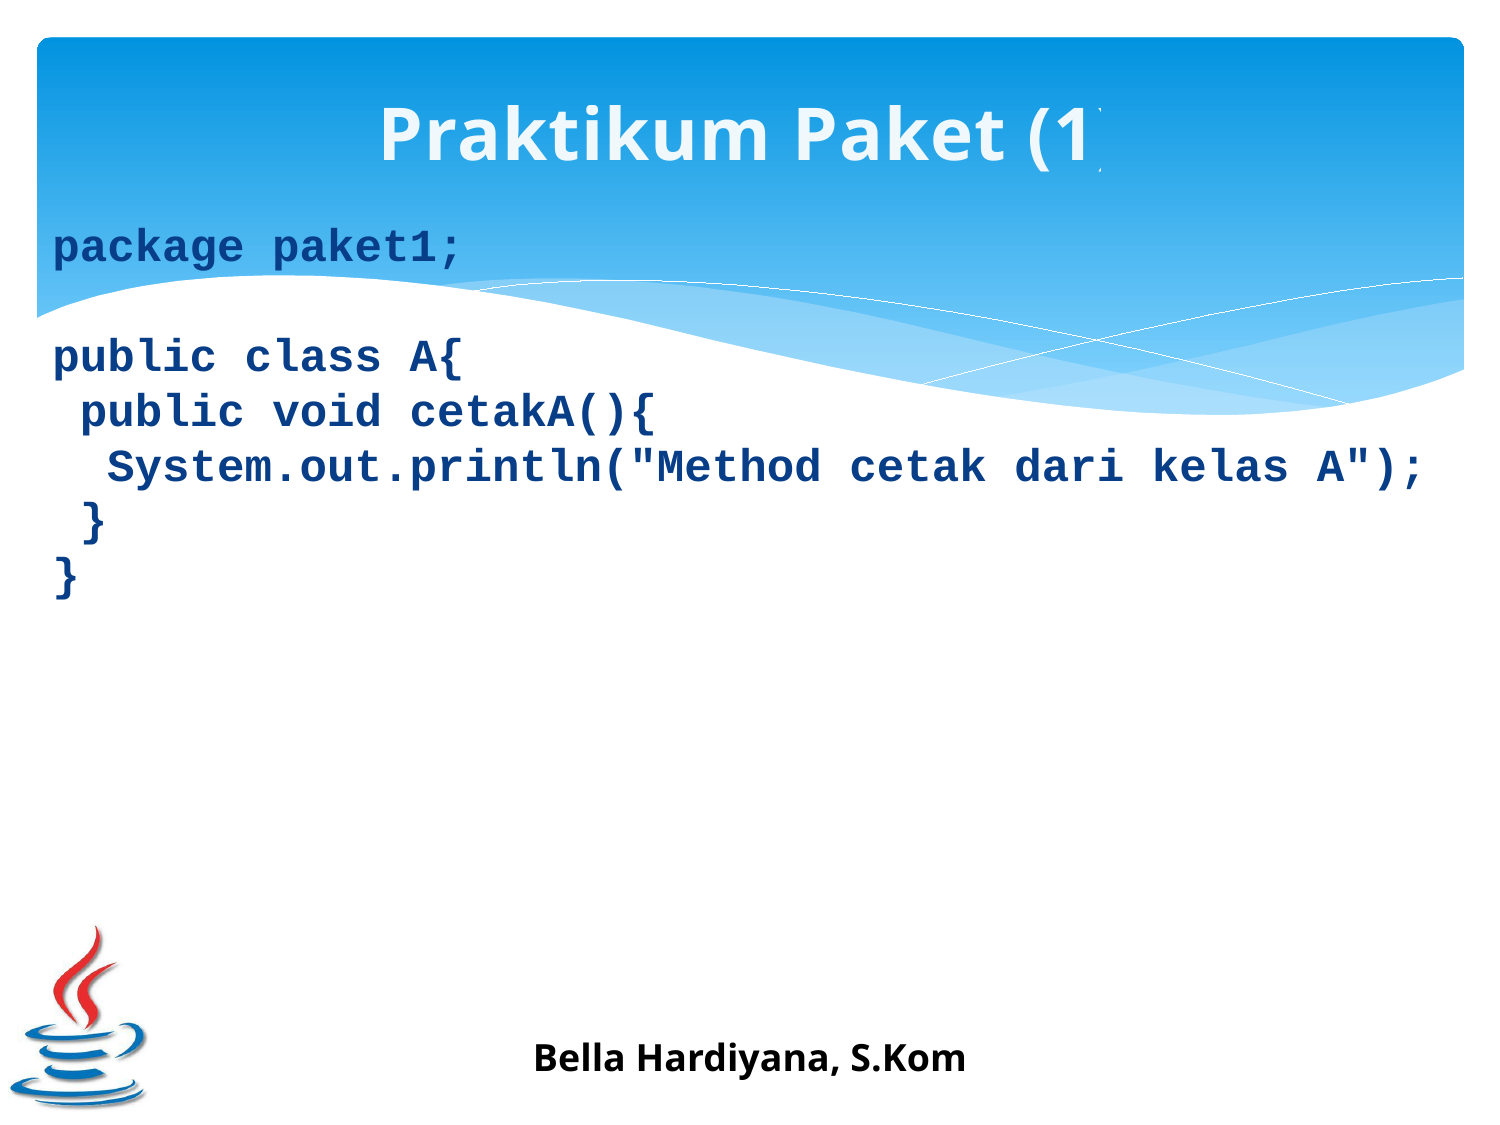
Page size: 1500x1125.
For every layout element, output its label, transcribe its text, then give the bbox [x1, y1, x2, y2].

title Praktikum Paket (1) [75, 55, 1425, 208]
picture [8, 924, 151, 1113]
text_box package paket1; public class A{ public void cetakA(){ System.out.println("Method cetak dari kelas A"); } } [37, 207, 1463, 608]
